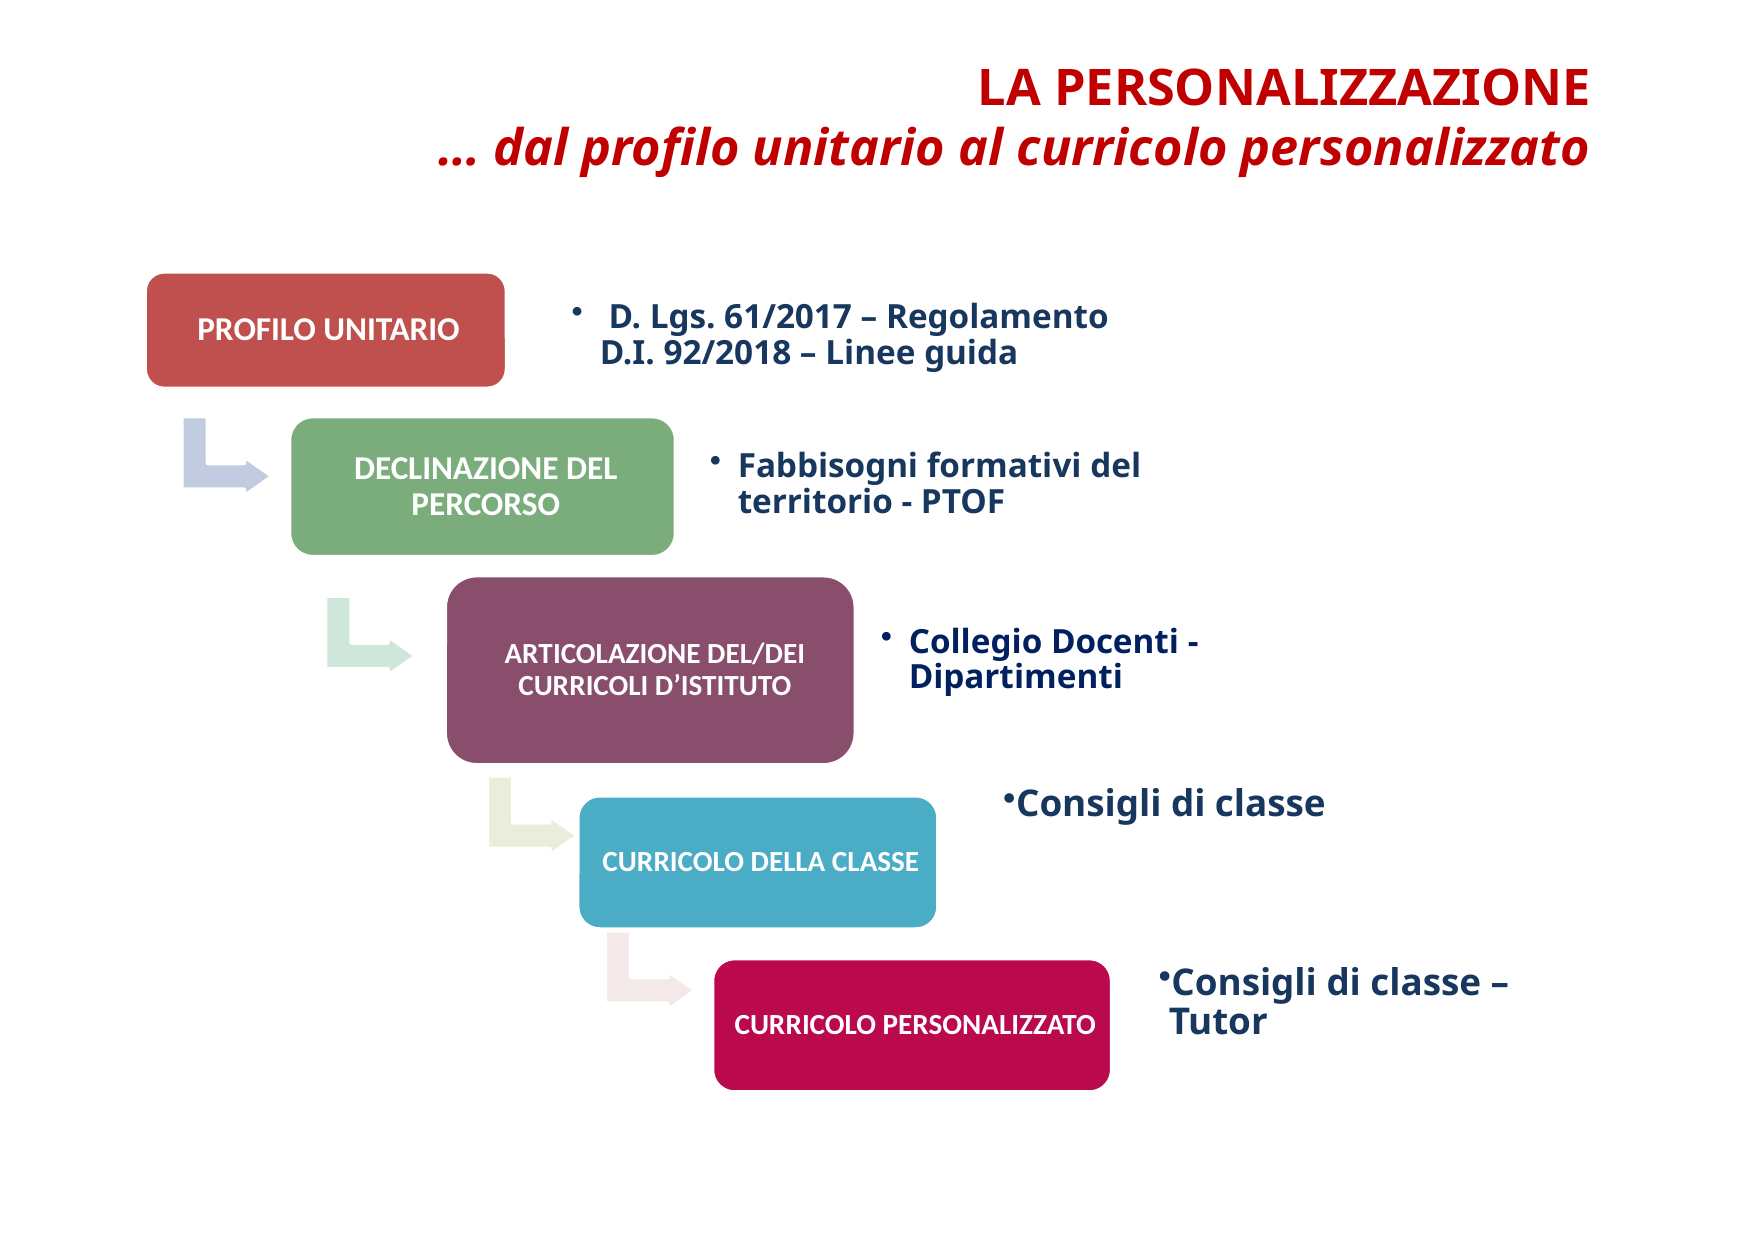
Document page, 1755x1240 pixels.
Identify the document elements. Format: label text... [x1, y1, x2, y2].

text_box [995, 762, 1387, 848]
text_box LA PERSONALIZZAZIONE … dal profilo unitario al curricolo personalizzato [148, 47, 1606, 183]
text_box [121, 185, 1633, 1219]
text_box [1071, 886, 1608, 1046]
